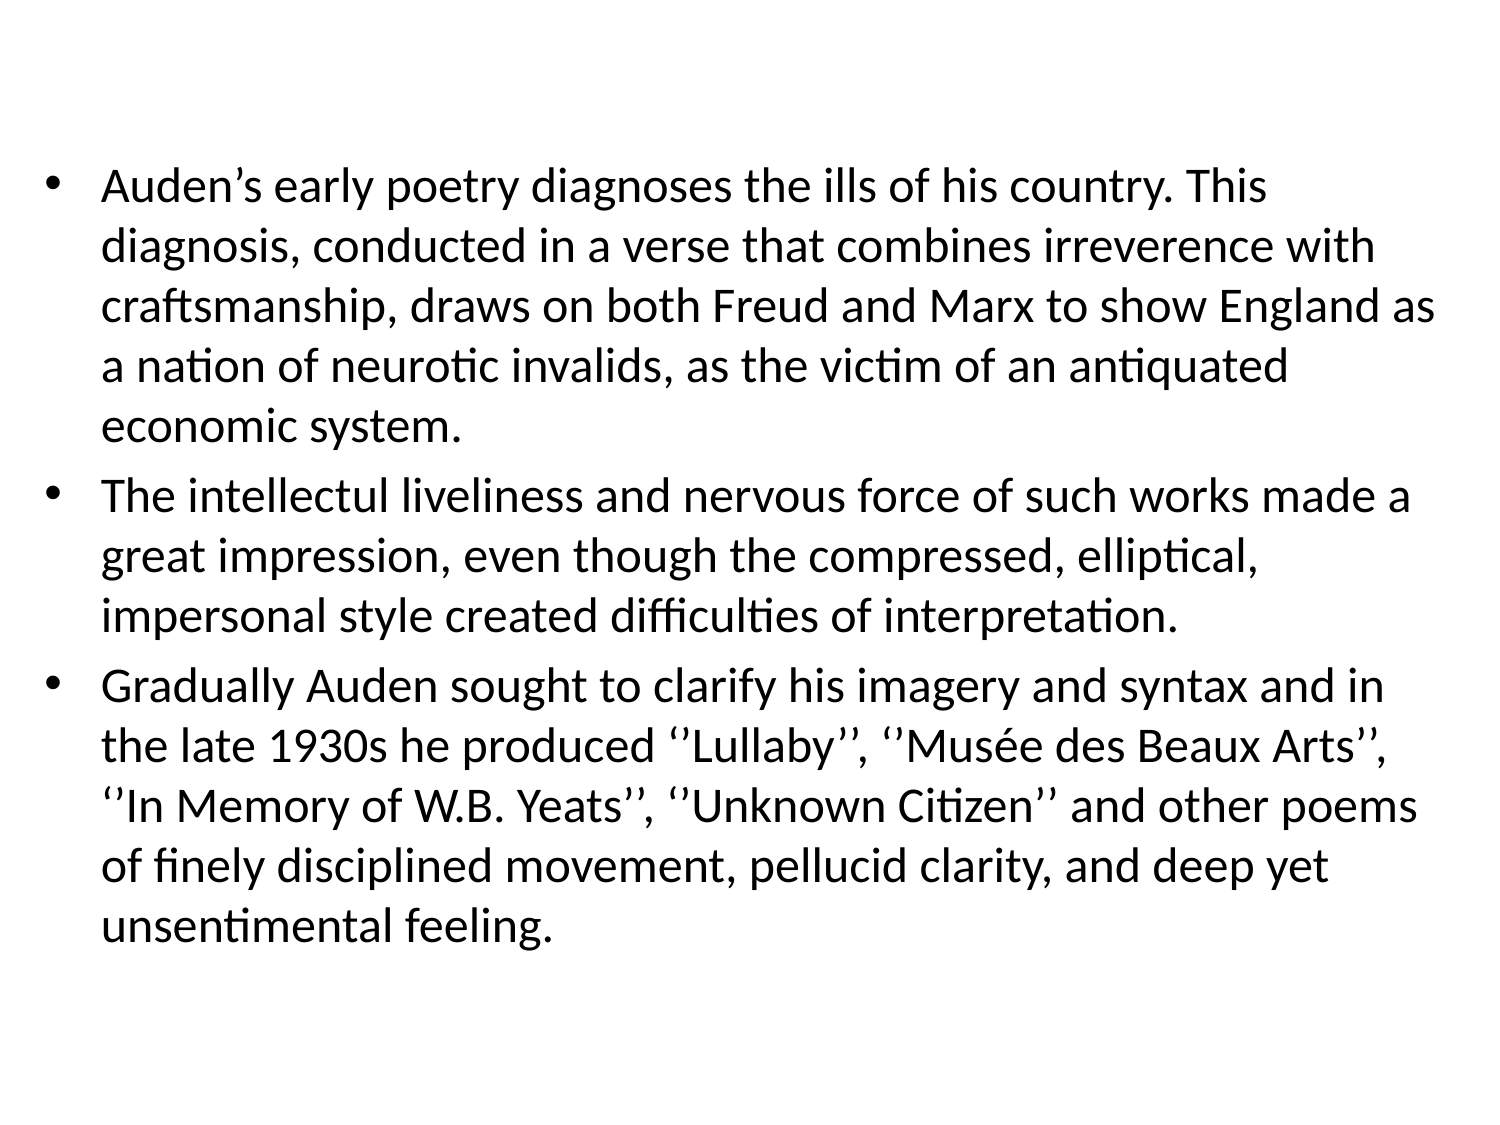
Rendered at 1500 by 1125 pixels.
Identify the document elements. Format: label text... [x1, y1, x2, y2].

list Auden’s early poetry diagnoses the ills of his country. This diagnosis, conducted in a verse that combines irreverence with craftsmanship, draws on both Freud and Marx to show England as a nation of neurotic invalids, as the victim of an antiquated economic system. The intellectul liveliness and nervous force of such works made a great impression, even though the compressed, elliptical, impersonal style created difficulties of interpretation. Gradually Auden sought to clarify his imagery and syntax and in the late 1930s he produced ‘’Lullaby’’, ‘’Musée des Beaux Arts’’, ‘’In Memory of W.B. Yeats’’, ‘’Unknown Citizen’’ and other poems of finely disciplined movement, pellucid clarity, and deep yet unsentimental feeling. [29, 54, 1471, 1094]
